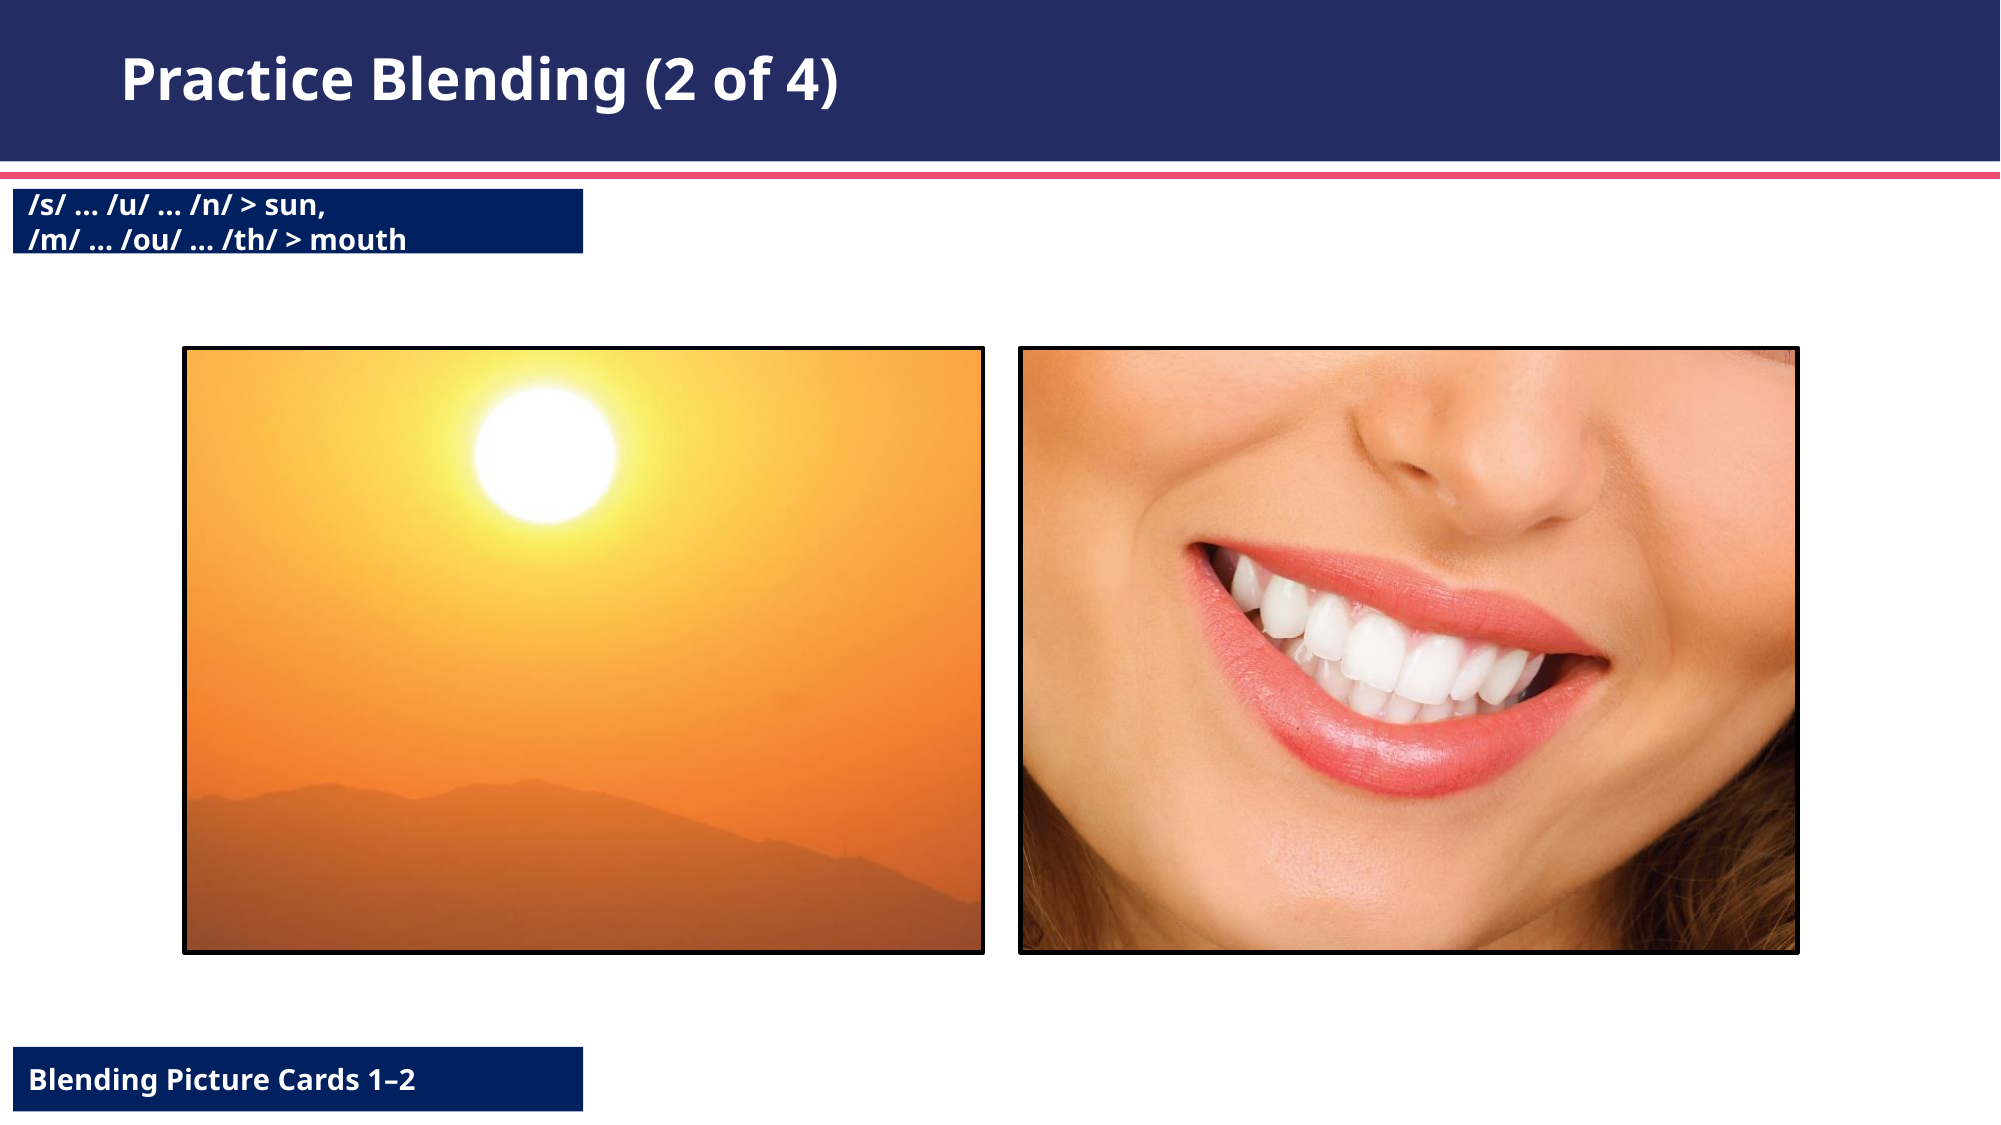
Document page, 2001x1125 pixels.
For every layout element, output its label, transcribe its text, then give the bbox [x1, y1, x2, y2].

list /s/ … /u/ … /n/ > sun, /m/ … /ou/ … /th/ > mouth [13, 189, 584, 254]
picture [0, 0, 2001, 1125]
list Blending Picture Cards 1–2 [13, 1046, 584, 1112]
title Practice Blending (2 of 4) [0, 0, 2000, 162]
